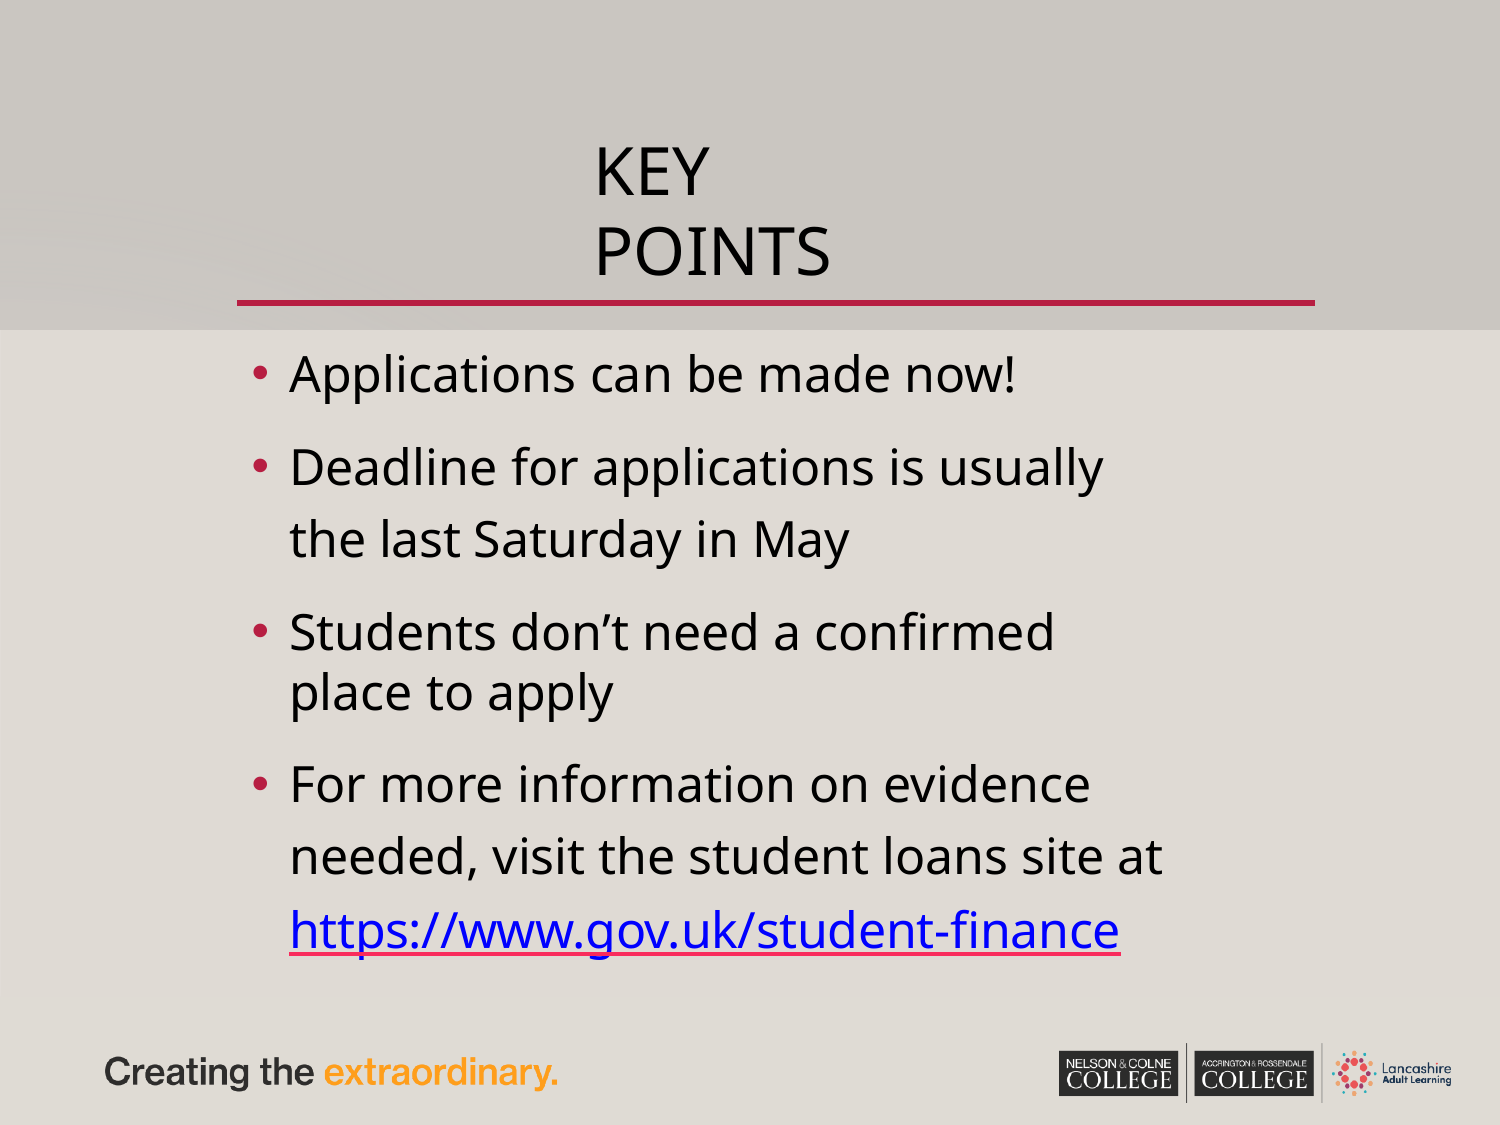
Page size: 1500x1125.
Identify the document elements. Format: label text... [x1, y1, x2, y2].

text_box Applications can be made now! Deadline for applications is usually the last Saturday in May Students don’t need a confirmed place to apply For more information on evidence needed, visit the student loans site at https://www.gov.uk/student-finance [249, 307, 1252, 967]
picture [0, 0, 1500, 996]
picture [1059, 1043, 1451, 1103]
title KEY POINTS [591, 126, 961, 307]
picture [103, 1052, 558, 1094]
